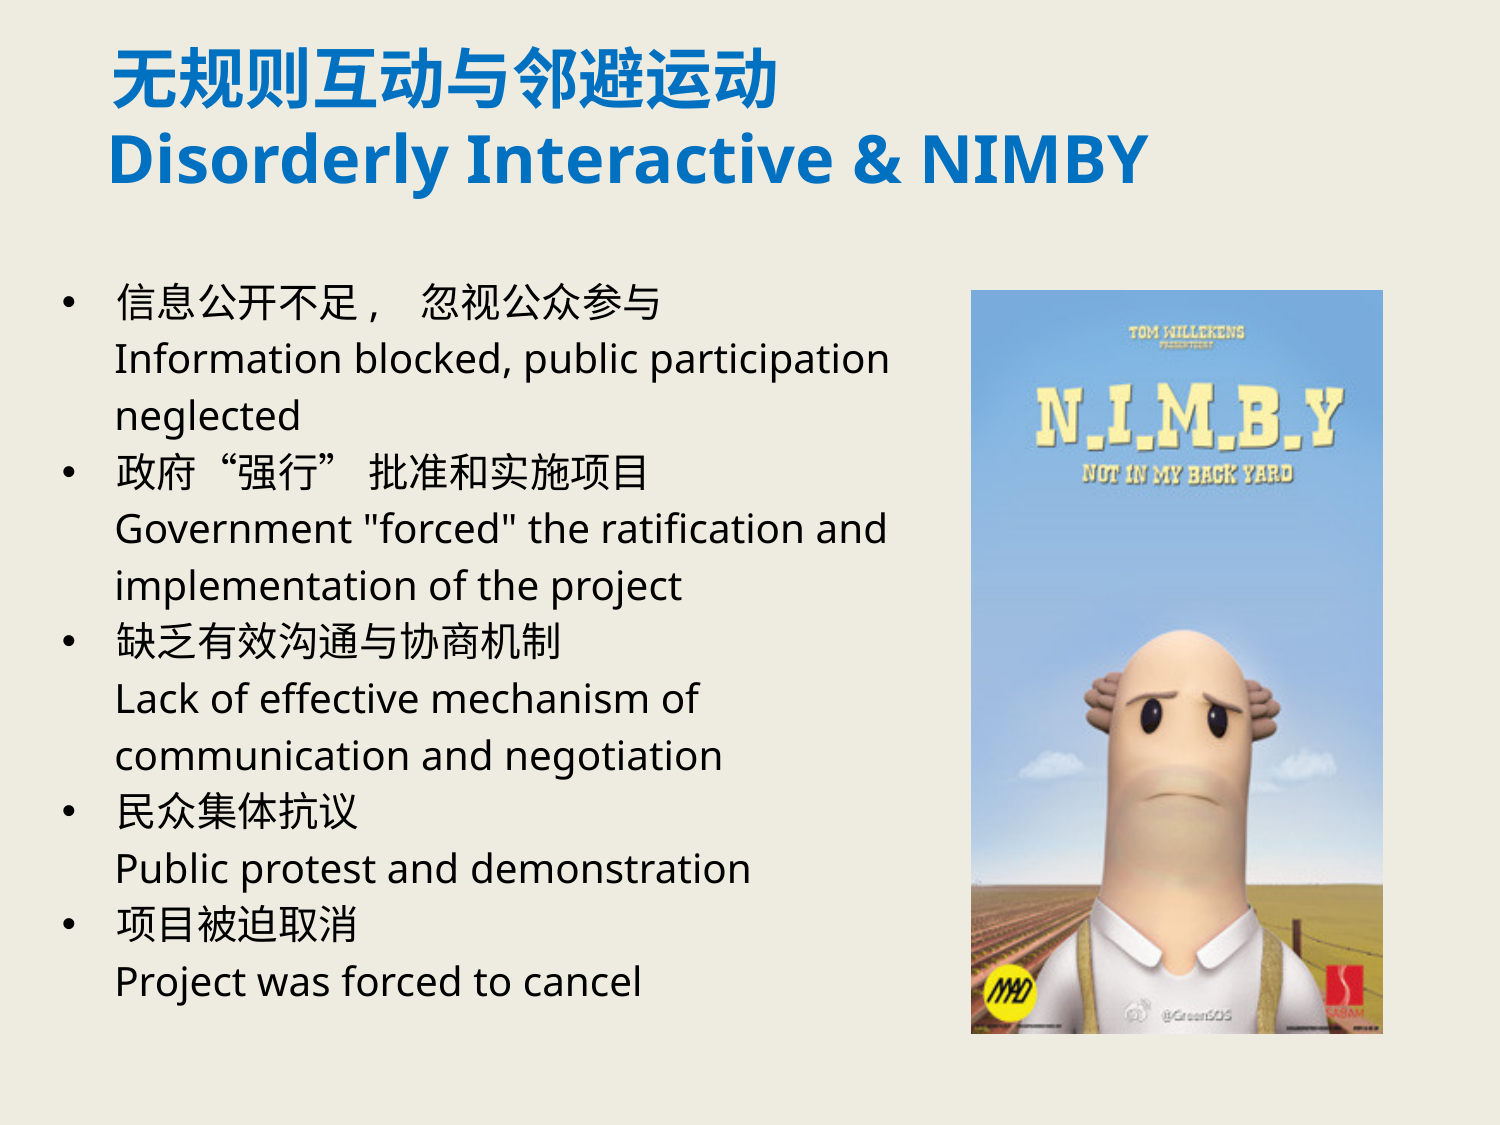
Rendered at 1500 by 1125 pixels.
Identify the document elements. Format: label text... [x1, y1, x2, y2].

list 信息公开不足, 忽视公众参与 Information blocked, public participation neglected 政府“强行” 批准和实施项目 Government "forced" the ratification and implementation of the project 缺乏有效沟通与协商机制 Lack of effective mechanism of communication and negotiation 民众集体抗议 Public protest and demonstration 项目被迫取消 Project was forced to cancel [46, 269, 1436, 1012]
picture [971, 290, 1384, 1034]
title 无规则互动与邻避运动 Disorderly Interactive & NIMBY [35, 23, 1386, 211]
